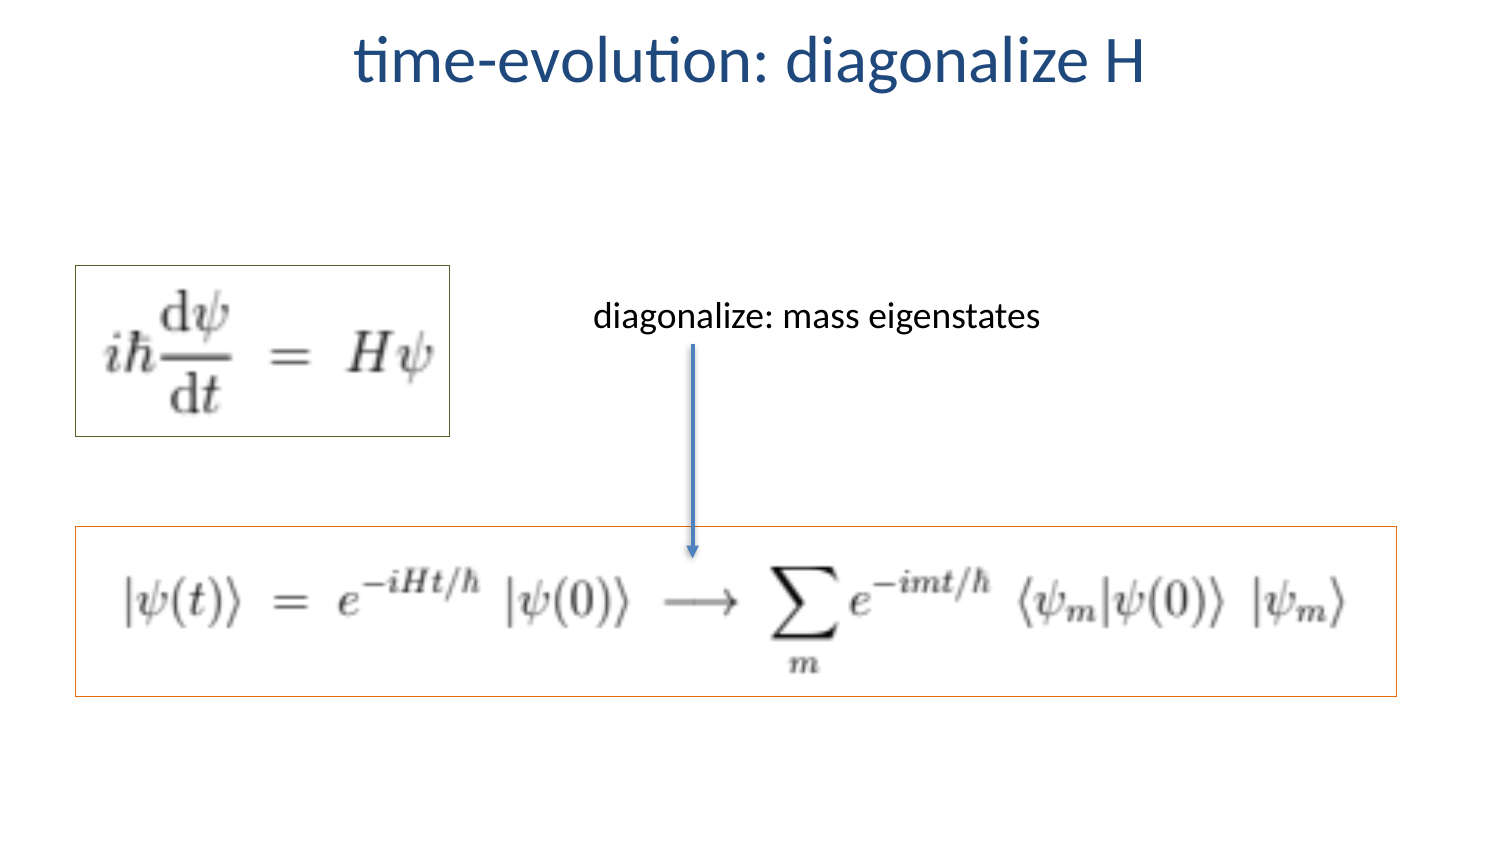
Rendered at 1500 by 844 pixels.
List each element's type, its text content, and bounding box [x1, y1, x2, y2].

title time-evolution: diagonalize H [75, 21, 1425, 90]
picture [74, 265, 451, 437]
text_box diagonalize: mass eigenstates [578, 283, 1056, 344]
picture [74, 526, 1397, 697]
